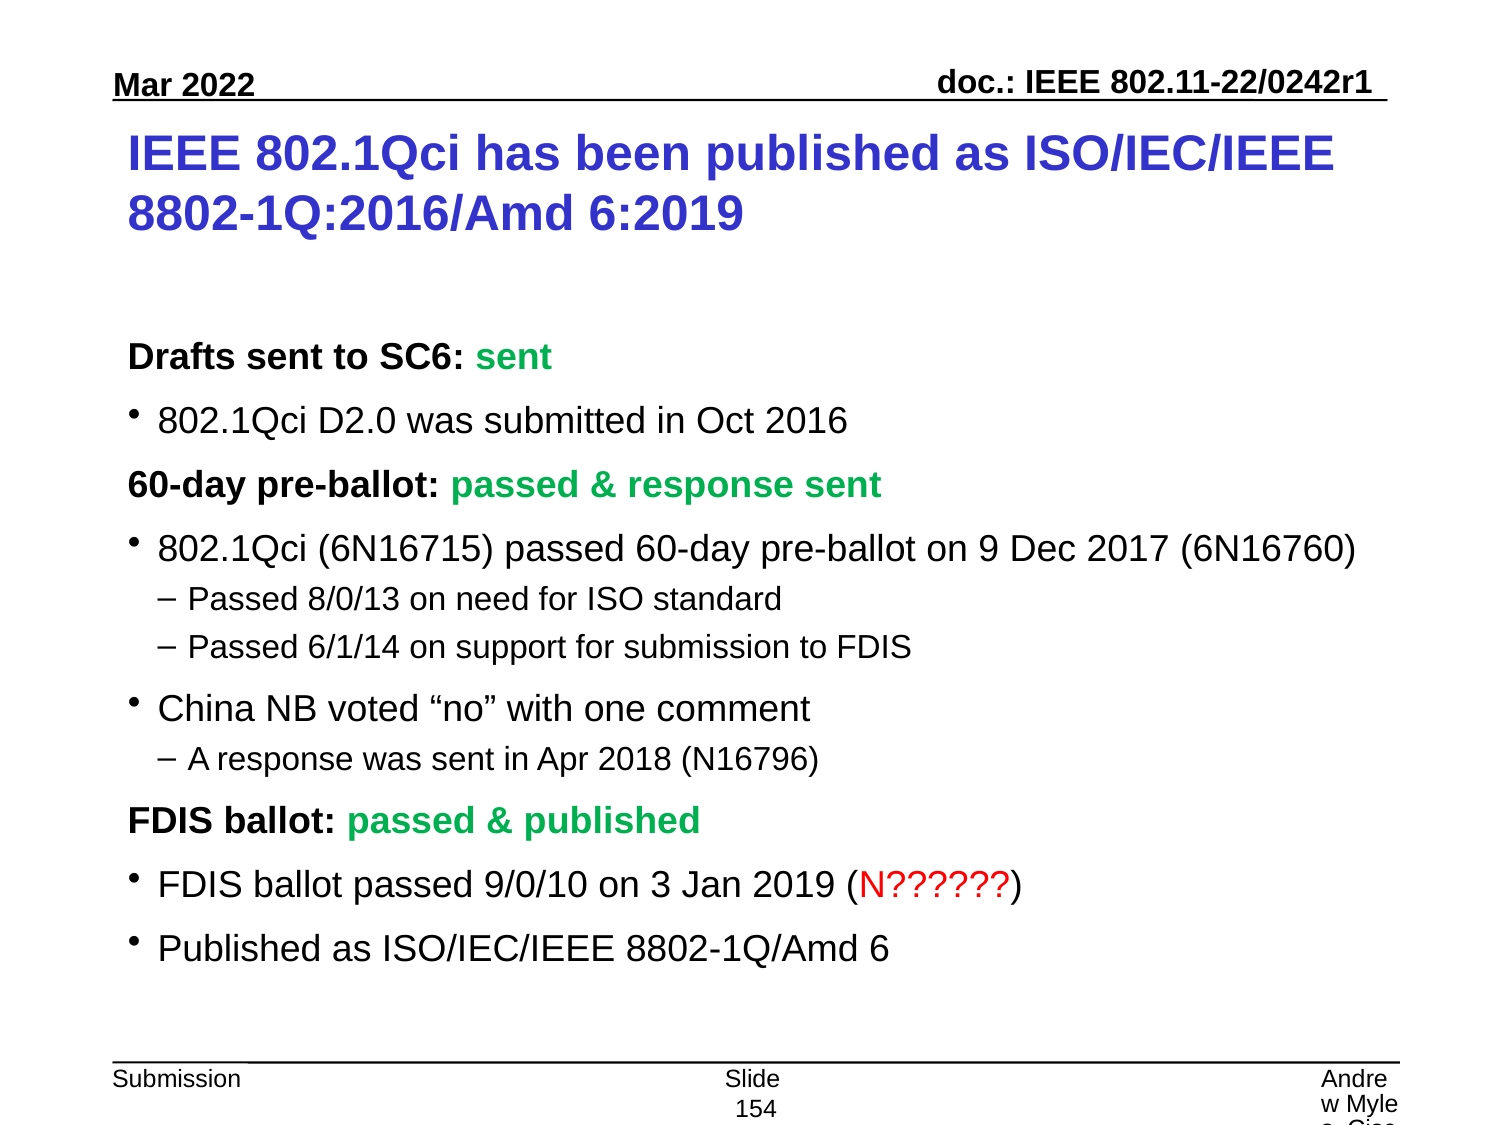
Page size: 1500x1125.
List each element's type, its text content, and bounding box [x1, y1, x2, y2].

slide_number Slide 154 [709, 1061, 803, 1093]
list Drafts sent to SC6: sent 802.1Qci D2.0 was submitted in Oct 2016 60-day pre-ballot: passed & response sent 802.1Qci (6N16715) passed 60-day pre-ballot on 9 Dec 2017 (6N16760) Passed 8/0/13 on need for ISO standard Passed 6/1/14 on support for submission to FDIS China NB voted “no” with one comment A response was sent in Apr 2018 (N16796) FDIS ballot: passed & published FDIS ballot passed 9/0/10 on 3 Jan 2019 (N??????) Published as ISO/IEC/IEEE 8802-1Q/Amd 6 [112, 324, 1388, 1000]
title IEEE 802.1Qci has been published as ISO/IEC/IEEE 8802-1Q:2016/Amd 6:2019 [112, 112, 1388, 288]
footer Andrew Myles, Cisco [1320, 1061, 1402, 1093]
